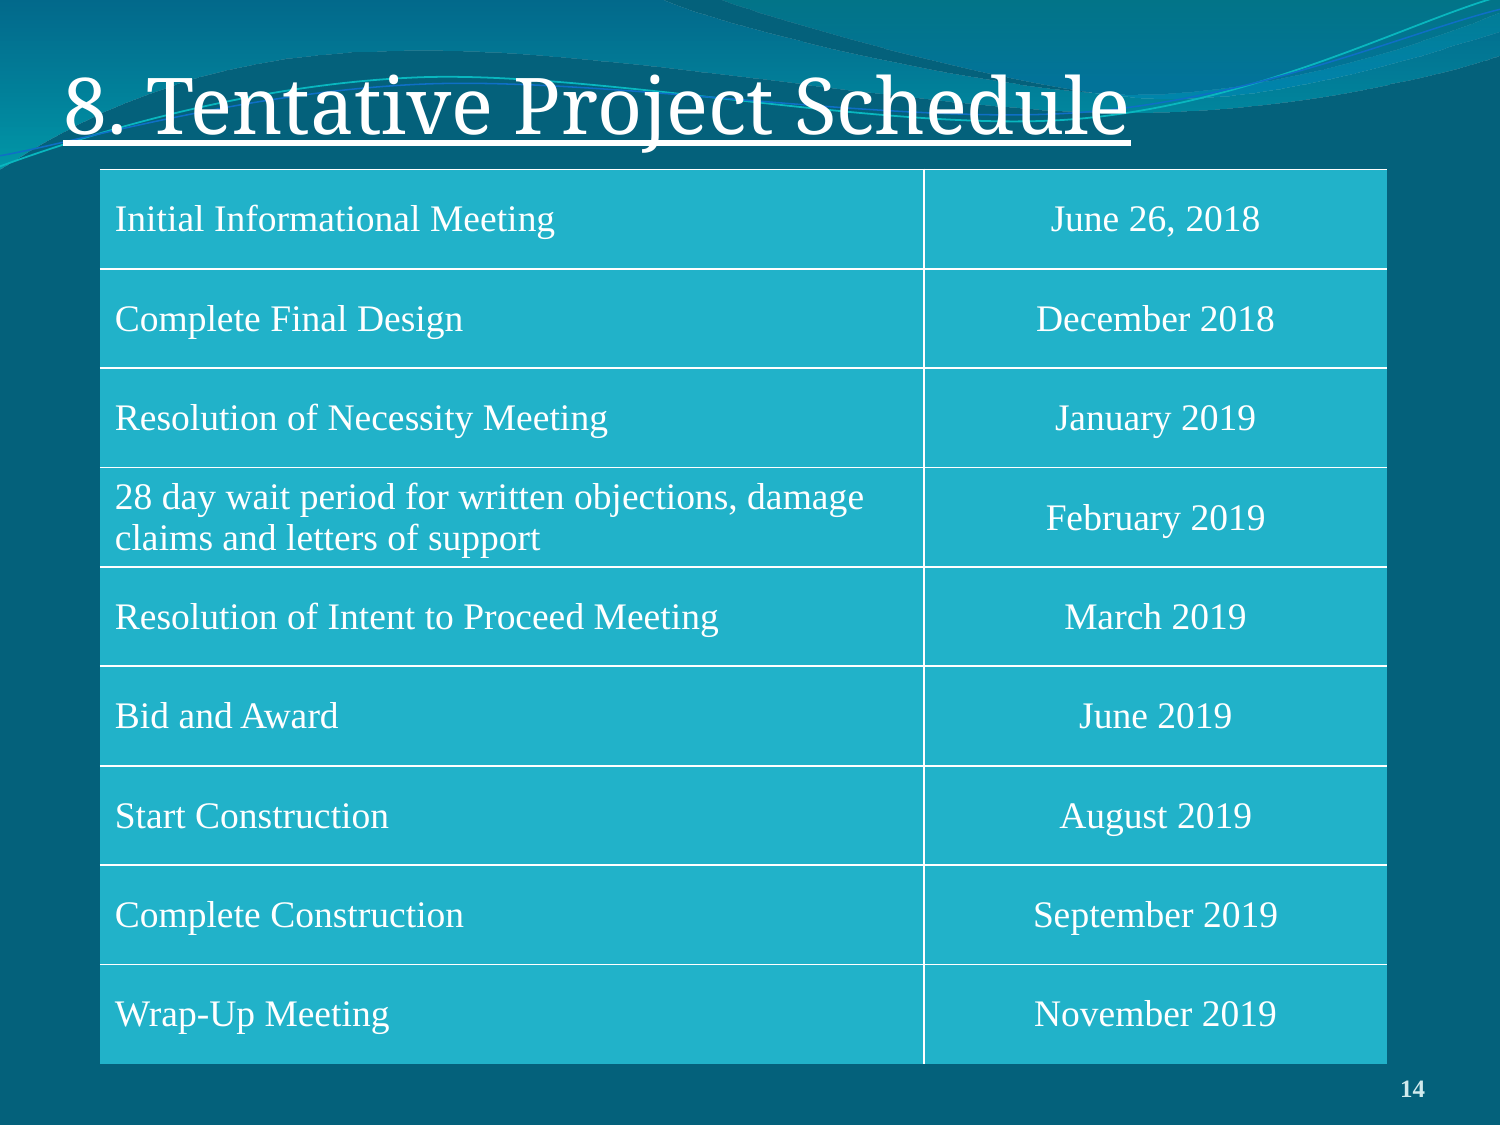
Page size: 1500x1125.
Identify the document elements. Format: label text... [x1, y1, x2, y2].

table_cell November 2019 [925, 965, 1387, 1064]
table_cell December 2018 [925, 270, 1387, 367]
table_cell Complete Construction [100, 866, 923, 964]
table_cell Bid and Award [100, 667, 923, 765]
table_header Initial Informational Meeting [100, 170, 923, 268]
table_cell September 2019 [925, 866, 1387, 964]
table_cell Resolution of Necessity Meeting [100, 369, 923, 467]
table_cell June 2019 [925, 667, 1387, 765]
table_cell August 2019 [925, 767, 1387, 864]
table_cell February 2019 [925, 468, 1387, 566]
slide_number 14 [1299, 1042, 1425, 1103]
table_cell March 2019 [925, 568, 1387, 665]
table_header June 26, 2018 [925, 170, 1387, 268]
table_cell Resolution of Intent to Proceed Meeting [100, 568, 923, 665]
table_cell 28 day wait period for written objections, damage claims and letters of support [100, 468, 923, 566]
table_cell January 2019 [925, 369, 1387, 467]
table_cell Start Construction [100, 767, 923, 864]
table_cell Complete Final Design [100, 270, 923, 367]
title 8. Tentative Project Schedule [37, 24, 1150, 150]
table_cell Wrap-Up Meeting [100, 965, 923, 1064]
